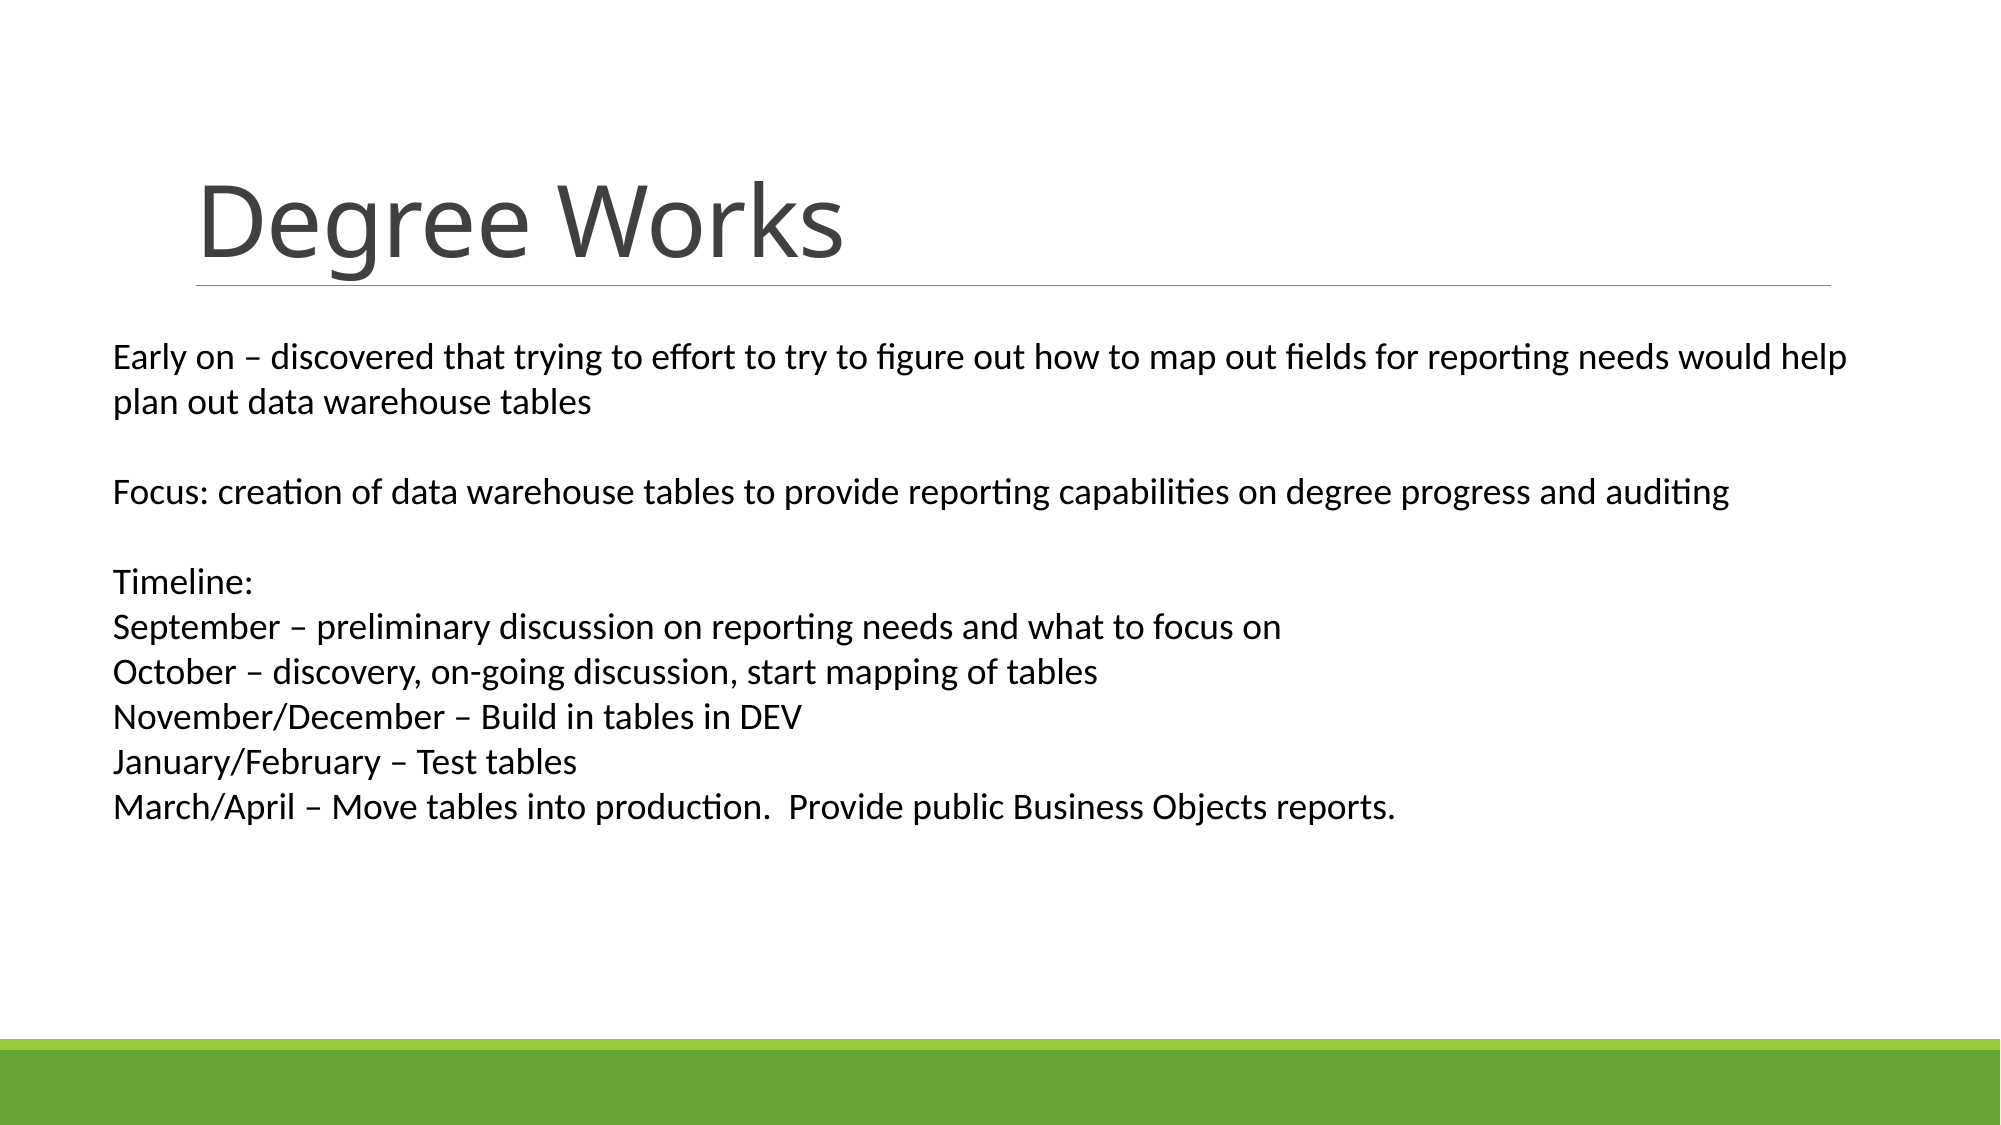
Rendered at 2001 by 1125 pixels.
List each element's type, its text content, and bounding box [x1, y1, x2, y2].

title Degree Works [180, 47, 1830, 285]
text_box Early on – discovered that trying to effort to try to figure out how to map out fields for reporting needs would help plan out data warehouse tables Focus: creation of data warehouse tables to provide reporting capabilities on degree progress and auditing Timeline: September – preliminary discussion on reporting needs and what to focus on October – discovery, on-going discussion, start mapping of tables November/December – Build in tables in DEV January/February – Test tables March/April – Move tables into production. Provide public Business Objects reports. [98, 325, 1896, 835]
